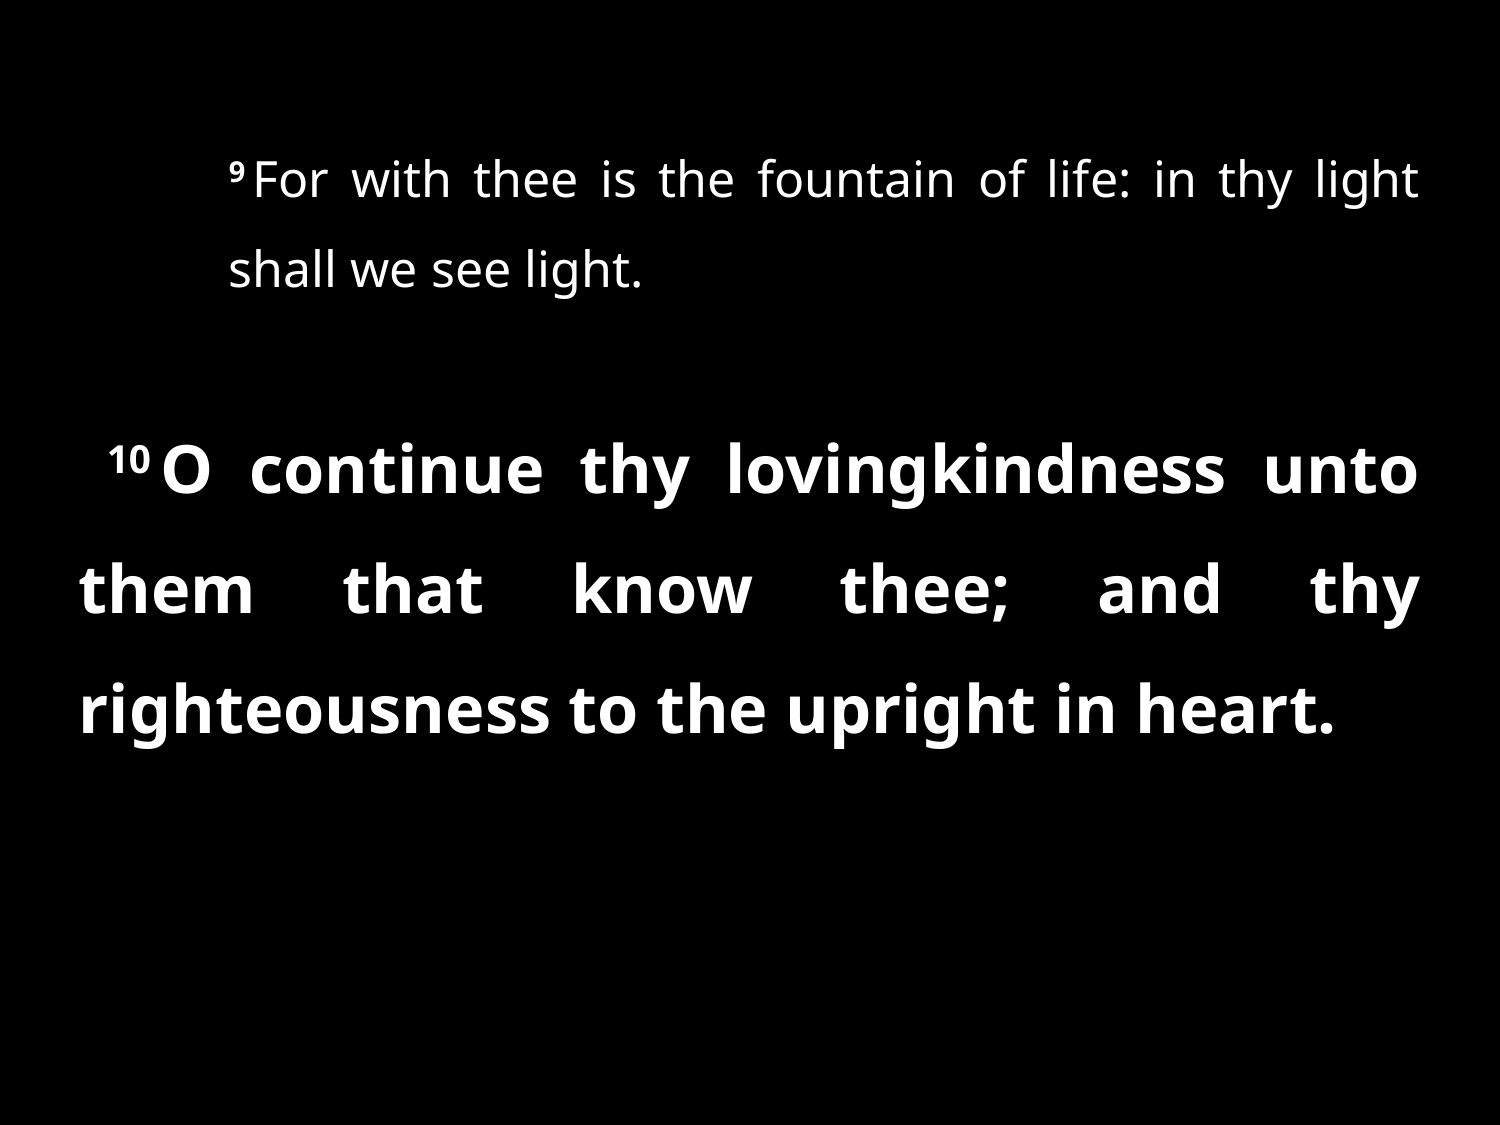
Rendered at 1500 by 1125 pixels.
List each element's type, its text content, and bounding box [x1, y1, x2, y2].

text_box 9 For with thee is the fountain of life: in thy light shall we see light. 10 O continue thy lovingkindness unto them that know thee; and thy righteousness to the upright in heart. [64, 50, 1436, 755]
